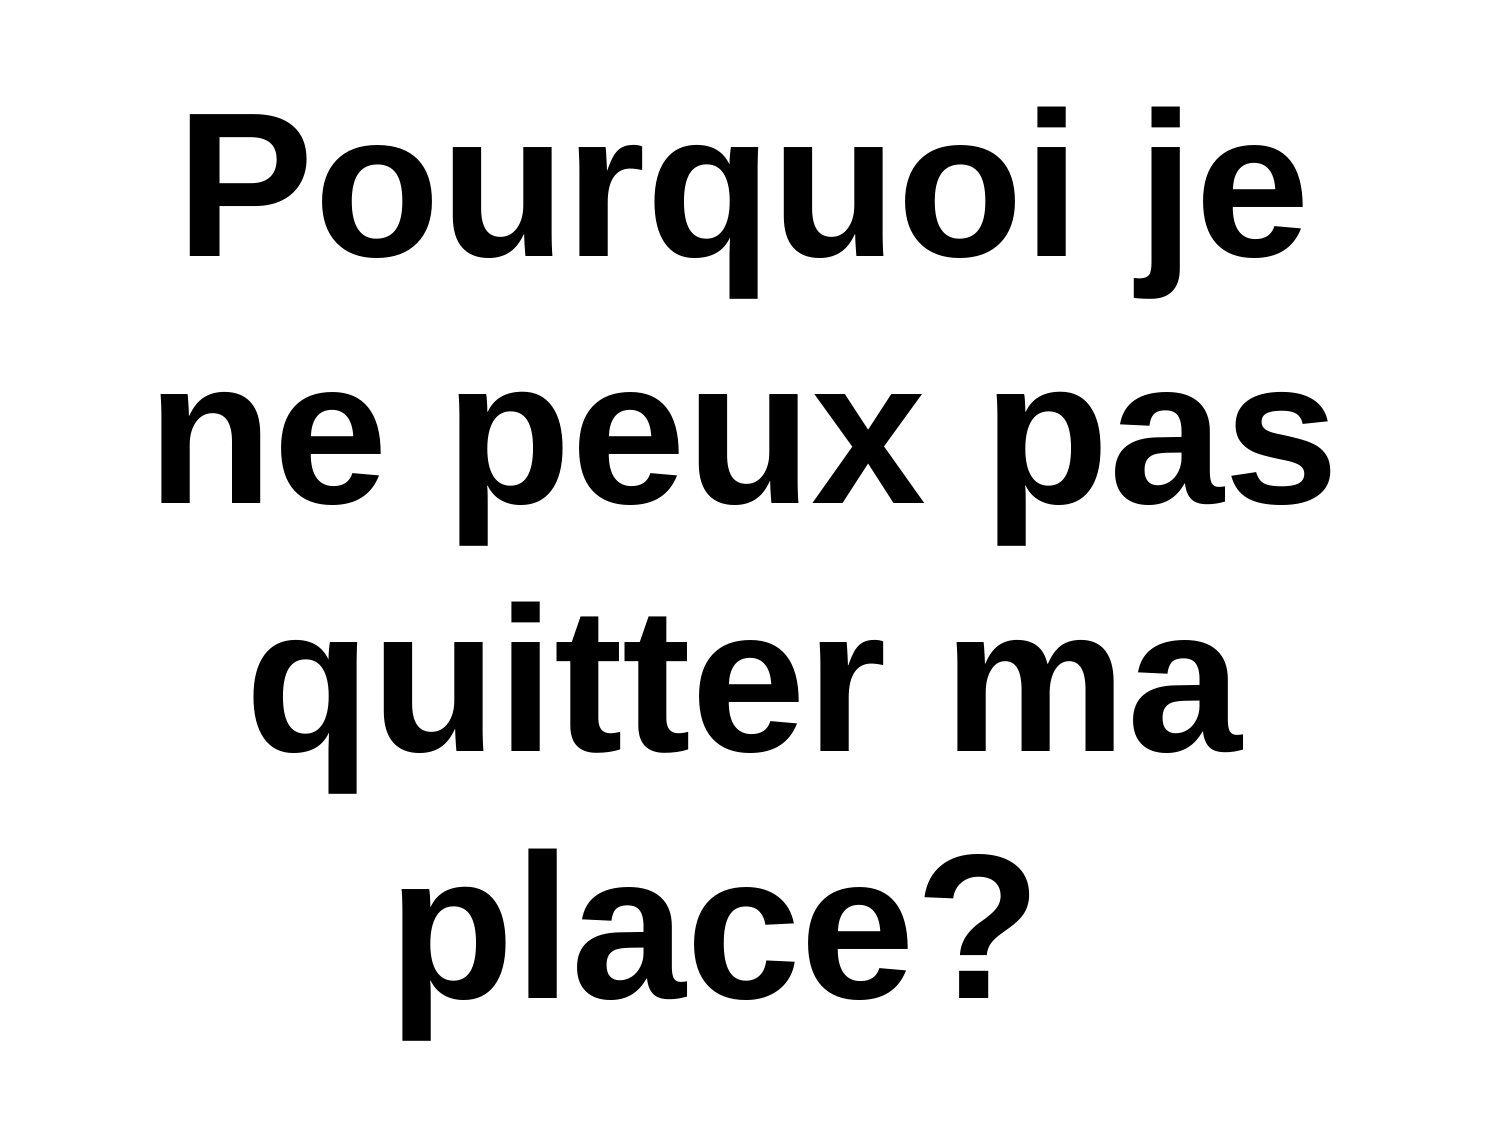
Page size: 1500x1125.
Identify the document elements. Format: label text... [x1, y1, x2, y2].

text_box Pourquoi je ne peux pas quitter ma place? [41, 42, 1447, 1048]
